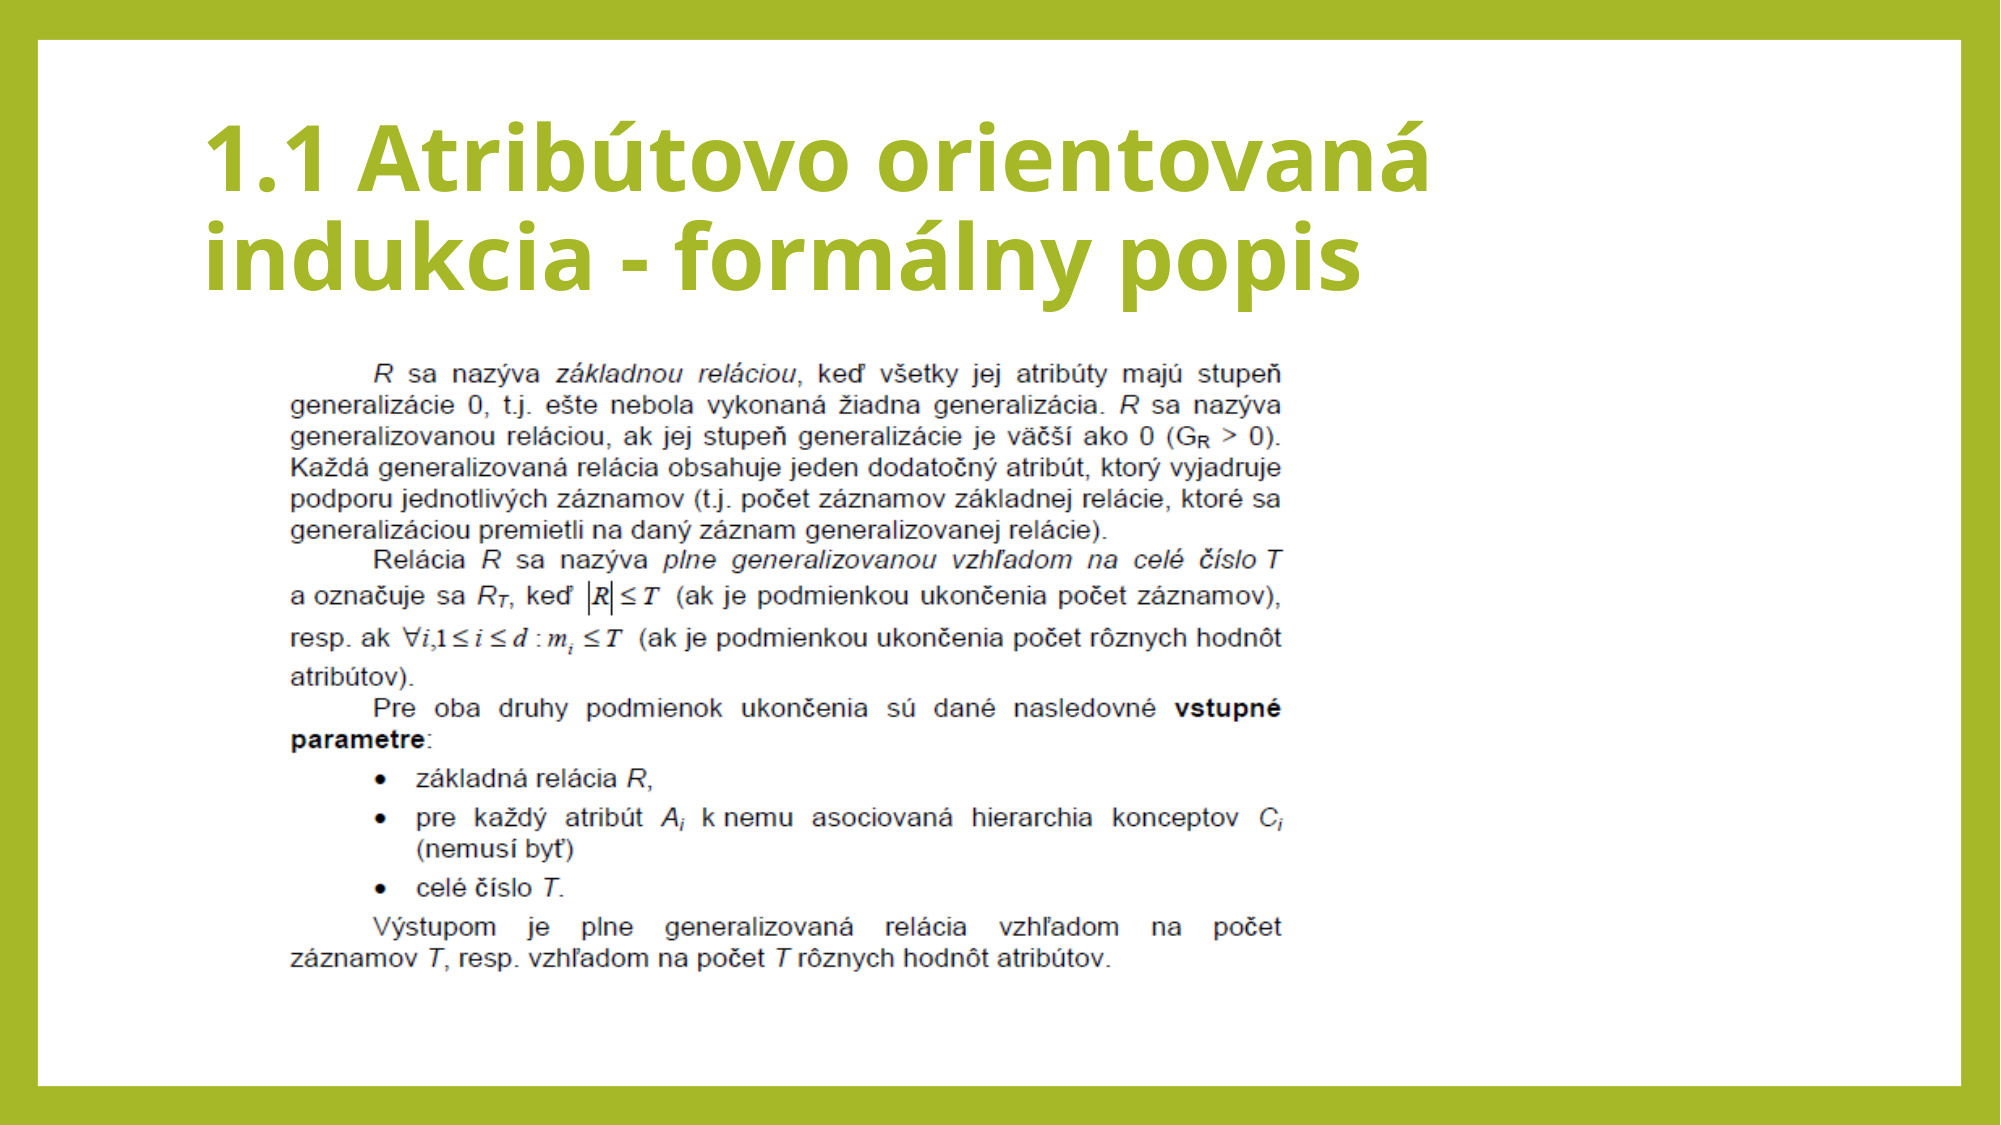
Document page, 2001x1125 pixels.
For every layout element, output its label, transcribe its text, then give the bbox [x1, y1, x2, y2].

picture [220, 343, 1307, 995]
title 1.1 Atribútovo orientovaná indukcia - formálny popis [187, 99, 1808, 323]
